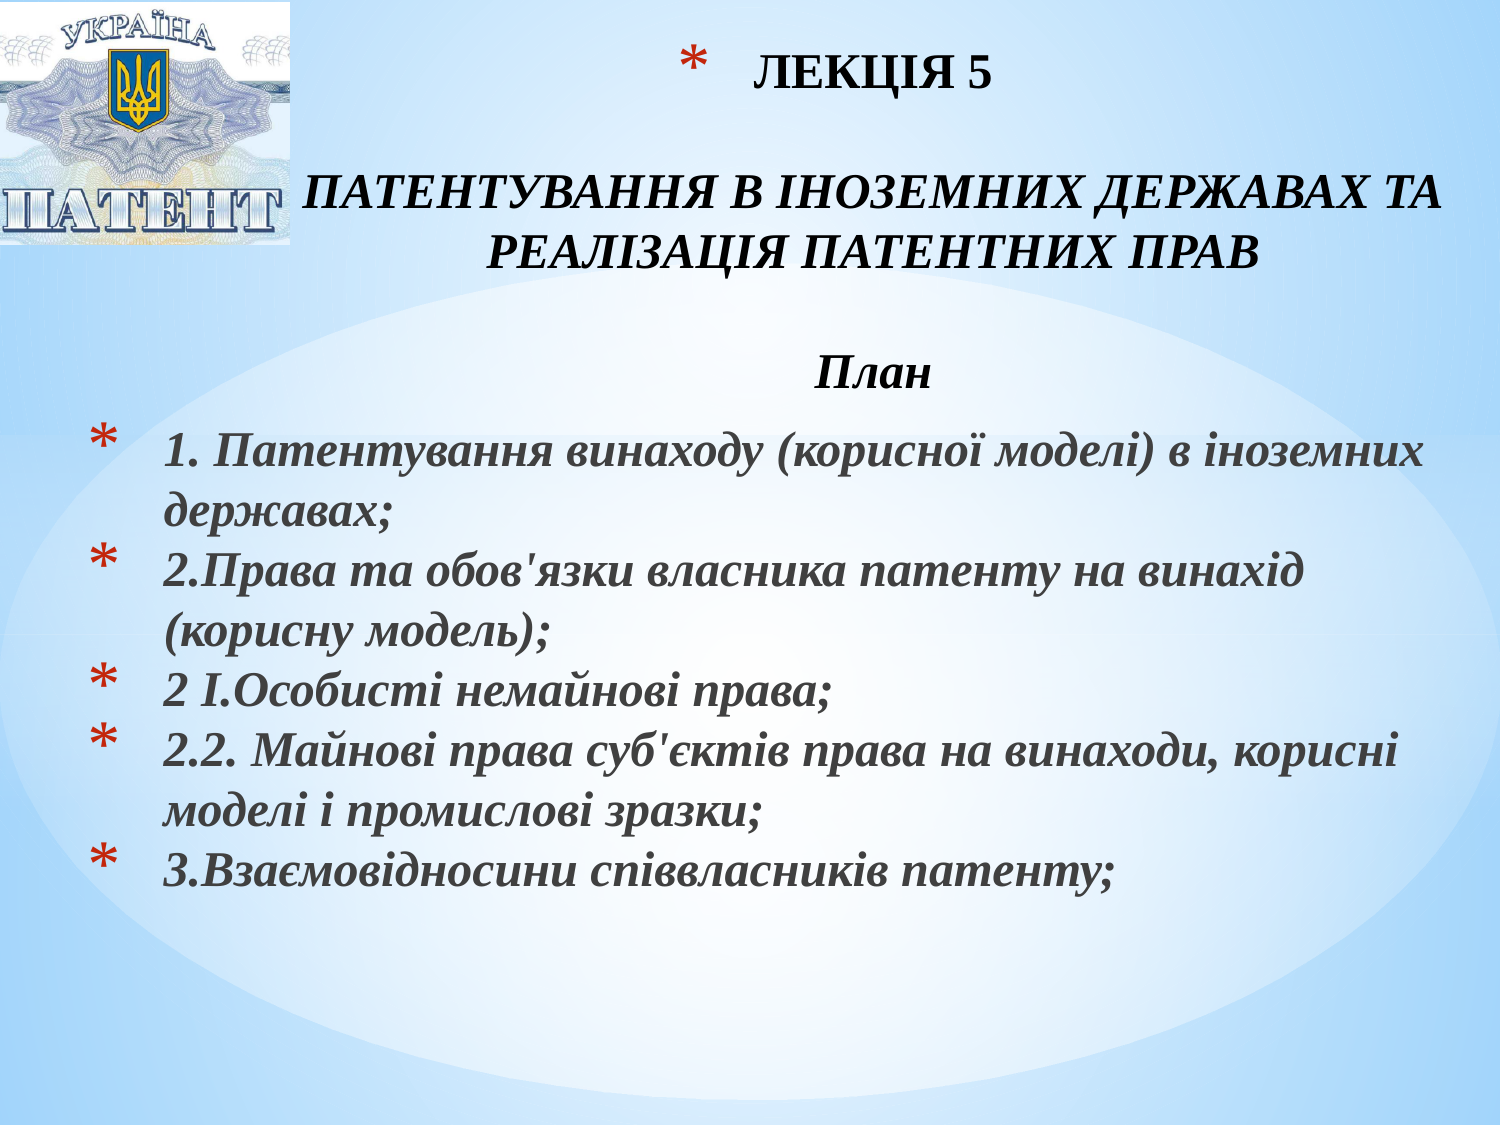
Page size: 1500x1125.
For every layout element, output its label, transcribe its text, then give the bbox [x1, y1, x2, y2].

picture [0, 2, 290, 245]
text_box 1. Патентування винаходу (корисної моделі) в іноземних державах; 2.Права та обов'язки власника патенту на винахід (корисну модель); 2 І.Особисті немайнові права; 2.2. Майнові права суб'єктів права на винаходи, корисні моделі і промислові зразки; 3.Взаємовідносини співвласників патенту; [43, 408, 1497, 1059]
title ЛЕКЦІЯ 5 ПАТЕНТУВАННЯ В ІНОЗЕМНИХ ДЕРЖАВАХ ТА РЕАЛІЗАЦІЯ ПАТЕНТНИХ ПРАВ План [159, 30, 1483, 398]
